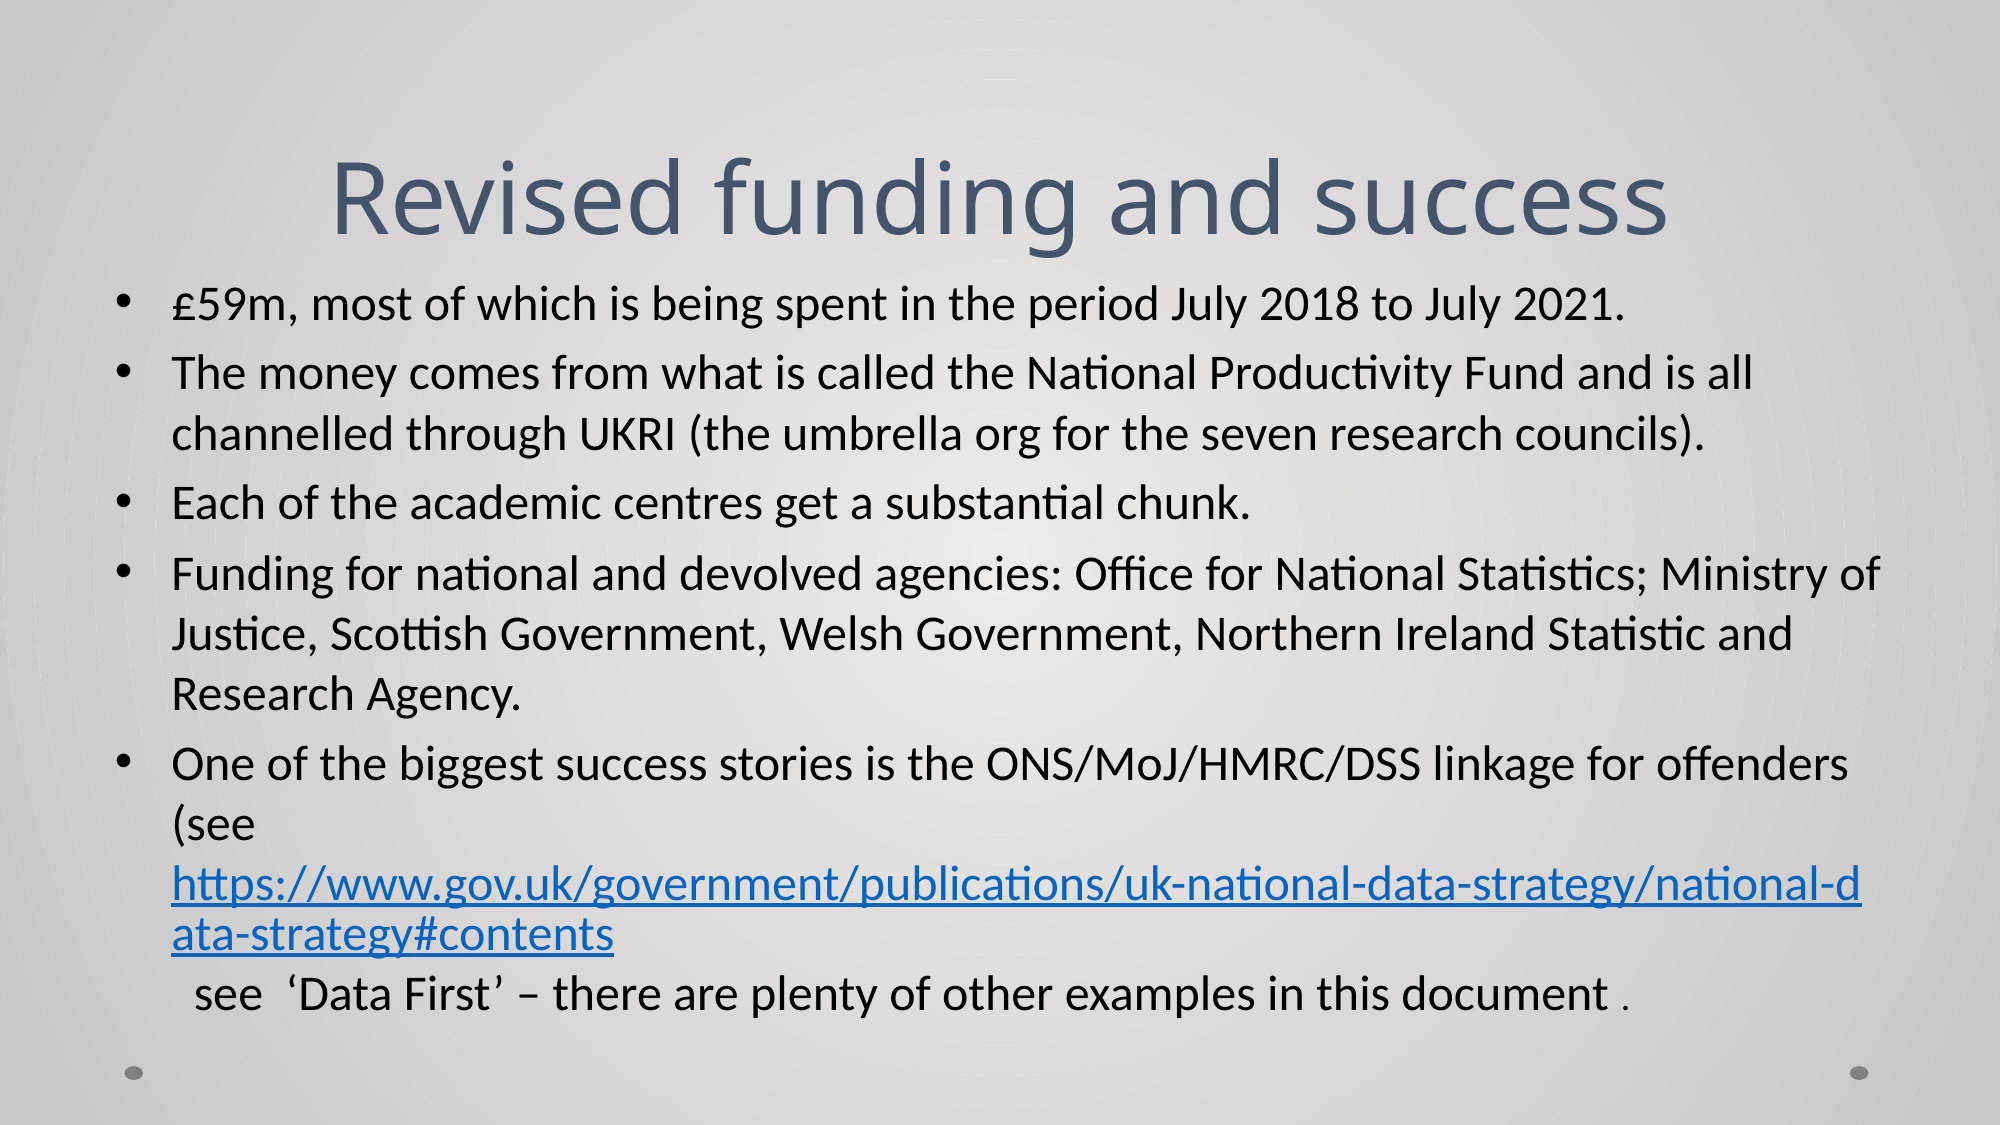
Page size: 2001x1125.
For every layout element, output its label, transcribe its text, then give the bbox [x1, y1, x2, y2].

title Revised funding and success [99, 0, 1900, 262]
list £59m, most of which is being spent in the period July 2018 to July 2021. The money comes from what is called the National Productivity Fund and is all channelled through UKRI (the umbrella org for the seven research councils). Each of the academic centres get a substantial chunk. Funding for national and devolved agencies: Office for National Statistics; Ministry of Justice, Scottish Government, Welsh Government, Northern Ireland Statistic and Research Agency. One of the biggest success stories is the ONS/MoJ/HMRC/DSS linkage for offenders (see https://www.gov.uk/government/publications/uk-national-data-strategy/national-data-strategy#contents see ‘Data First’ – there are plenty of other examples in this document . [99, 262, 1900, 1005]
